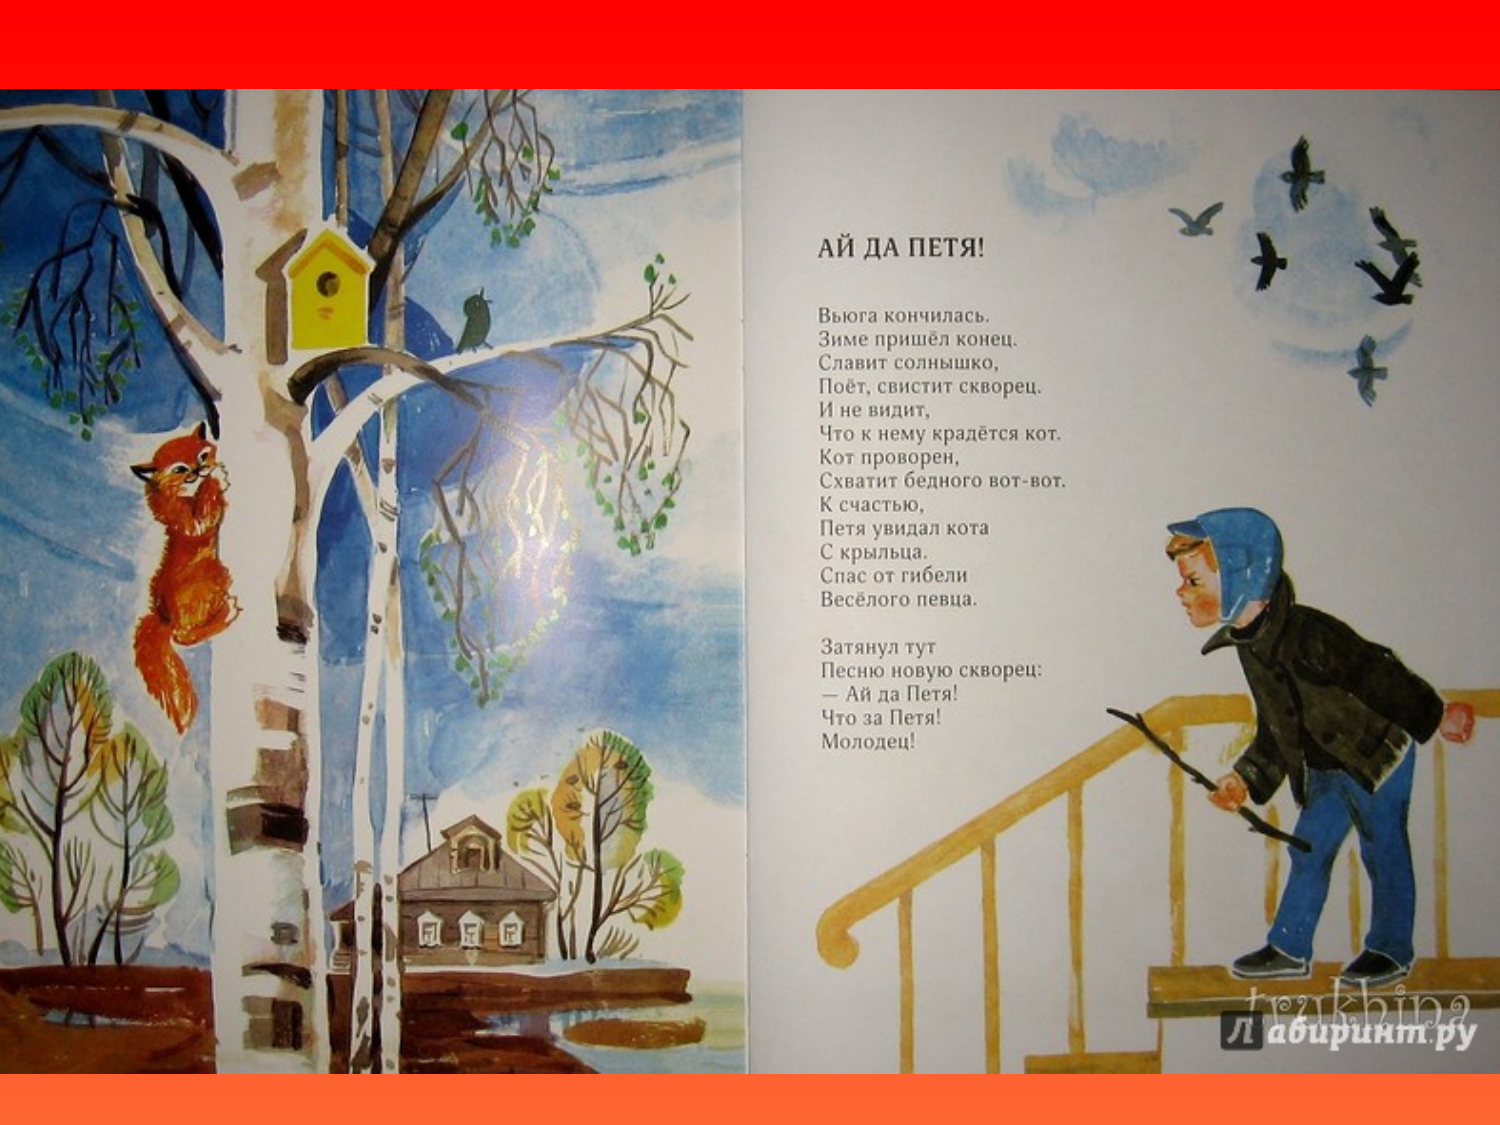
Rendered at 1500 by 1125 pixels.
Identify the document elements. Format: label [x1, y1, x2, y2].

picture [0, 89, 1500, 1074]
